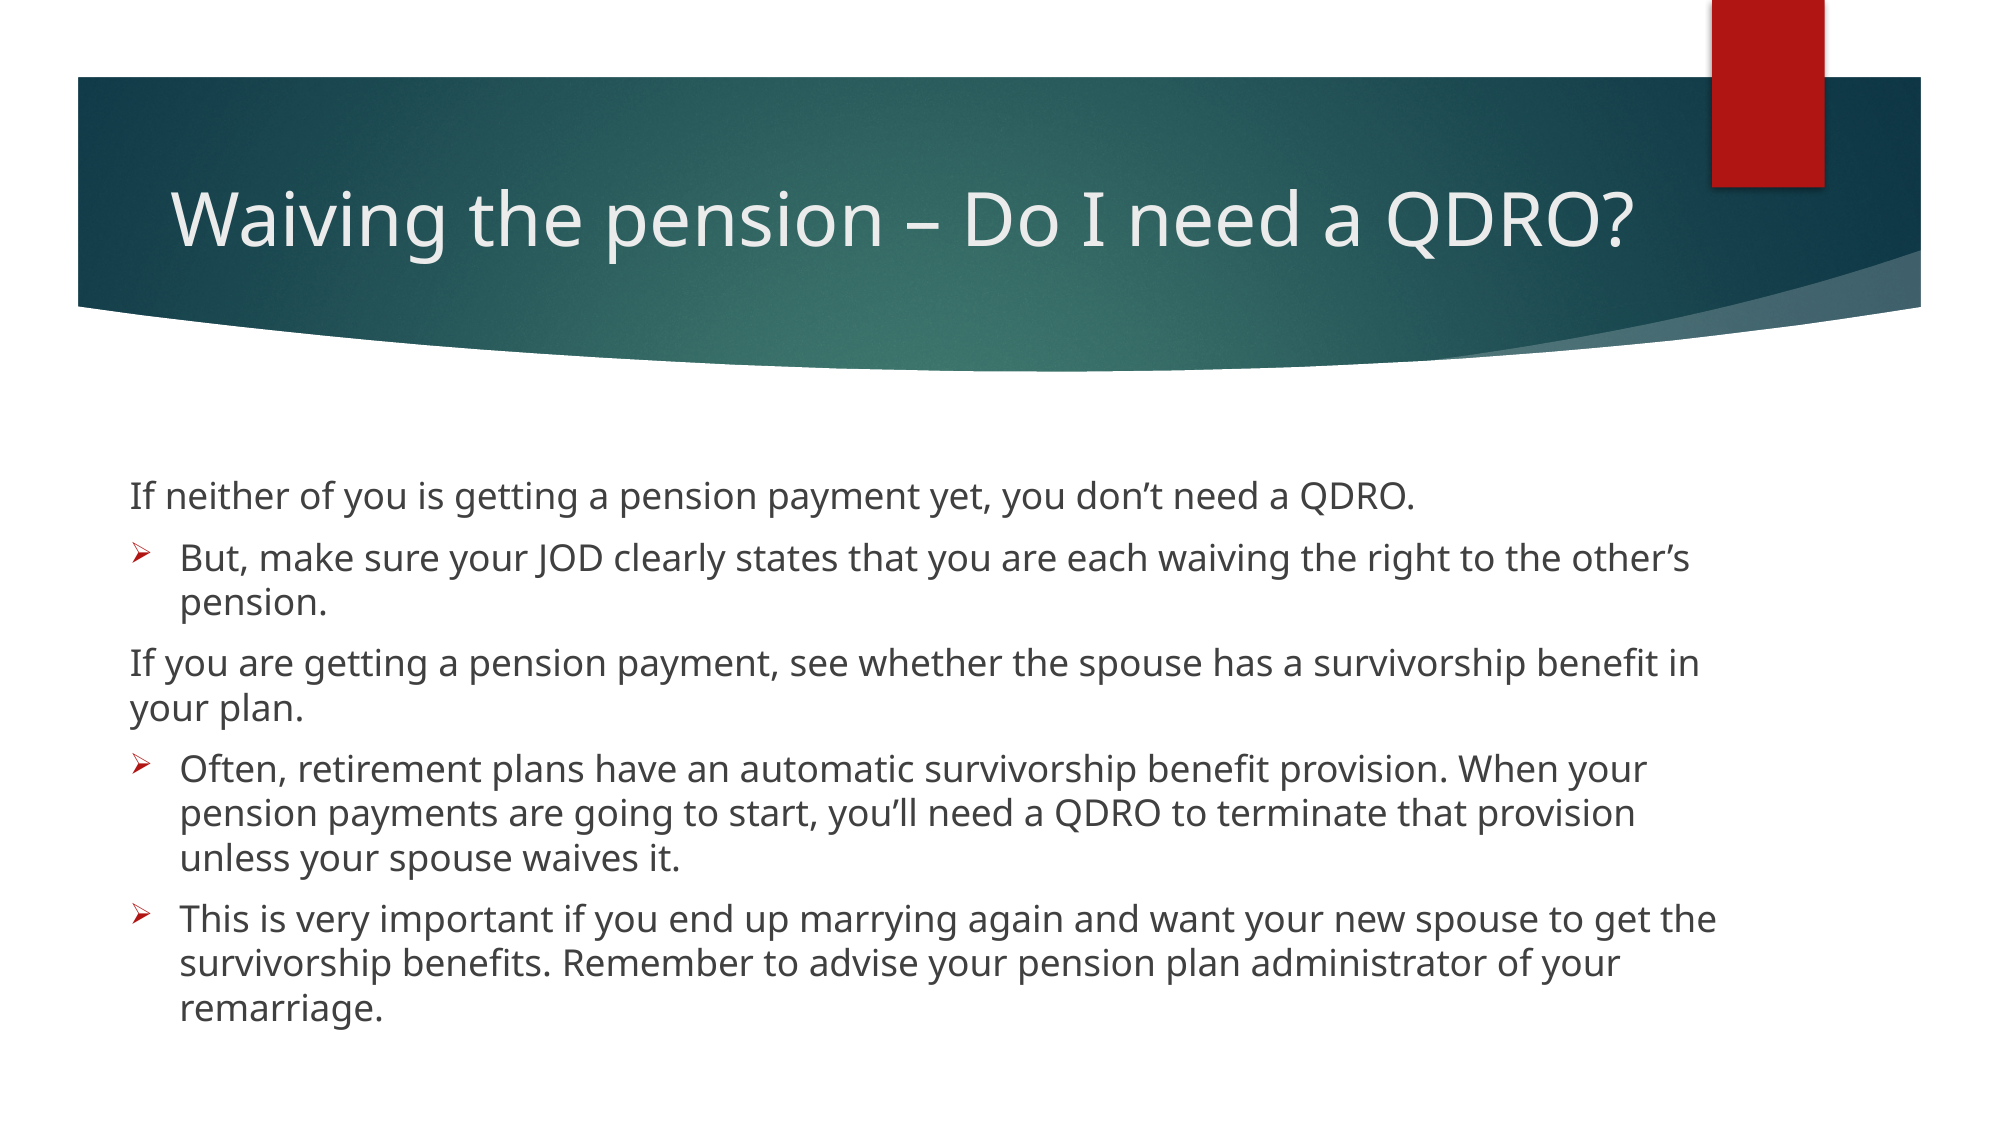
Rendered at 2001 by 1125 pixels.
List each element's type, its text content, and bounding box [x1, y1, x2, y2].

title Waiving the pension – Do I need a QDRO? [115, 157, 1692, 274]
list If neither of you is getting a pension payment yet, you don’t need a QDRO. But, make sure your JOD clearly states that you are each waiving the right to the other’s pension. If you are getting a pension payment, see whether the spouse has a survivorship benefit in your plan. Often, retirement plans have an automatic survivorship benefit provision. When your pension payments are going to start, you’ll need a QDRO to terminate that provision unless your spouse waives it. This is very important if you end up marrying again and want your new spouse to get the survivorship benefits. Remember to advise your pension plan administrator of your remarriage. [115, 412, 1760, 1039]
